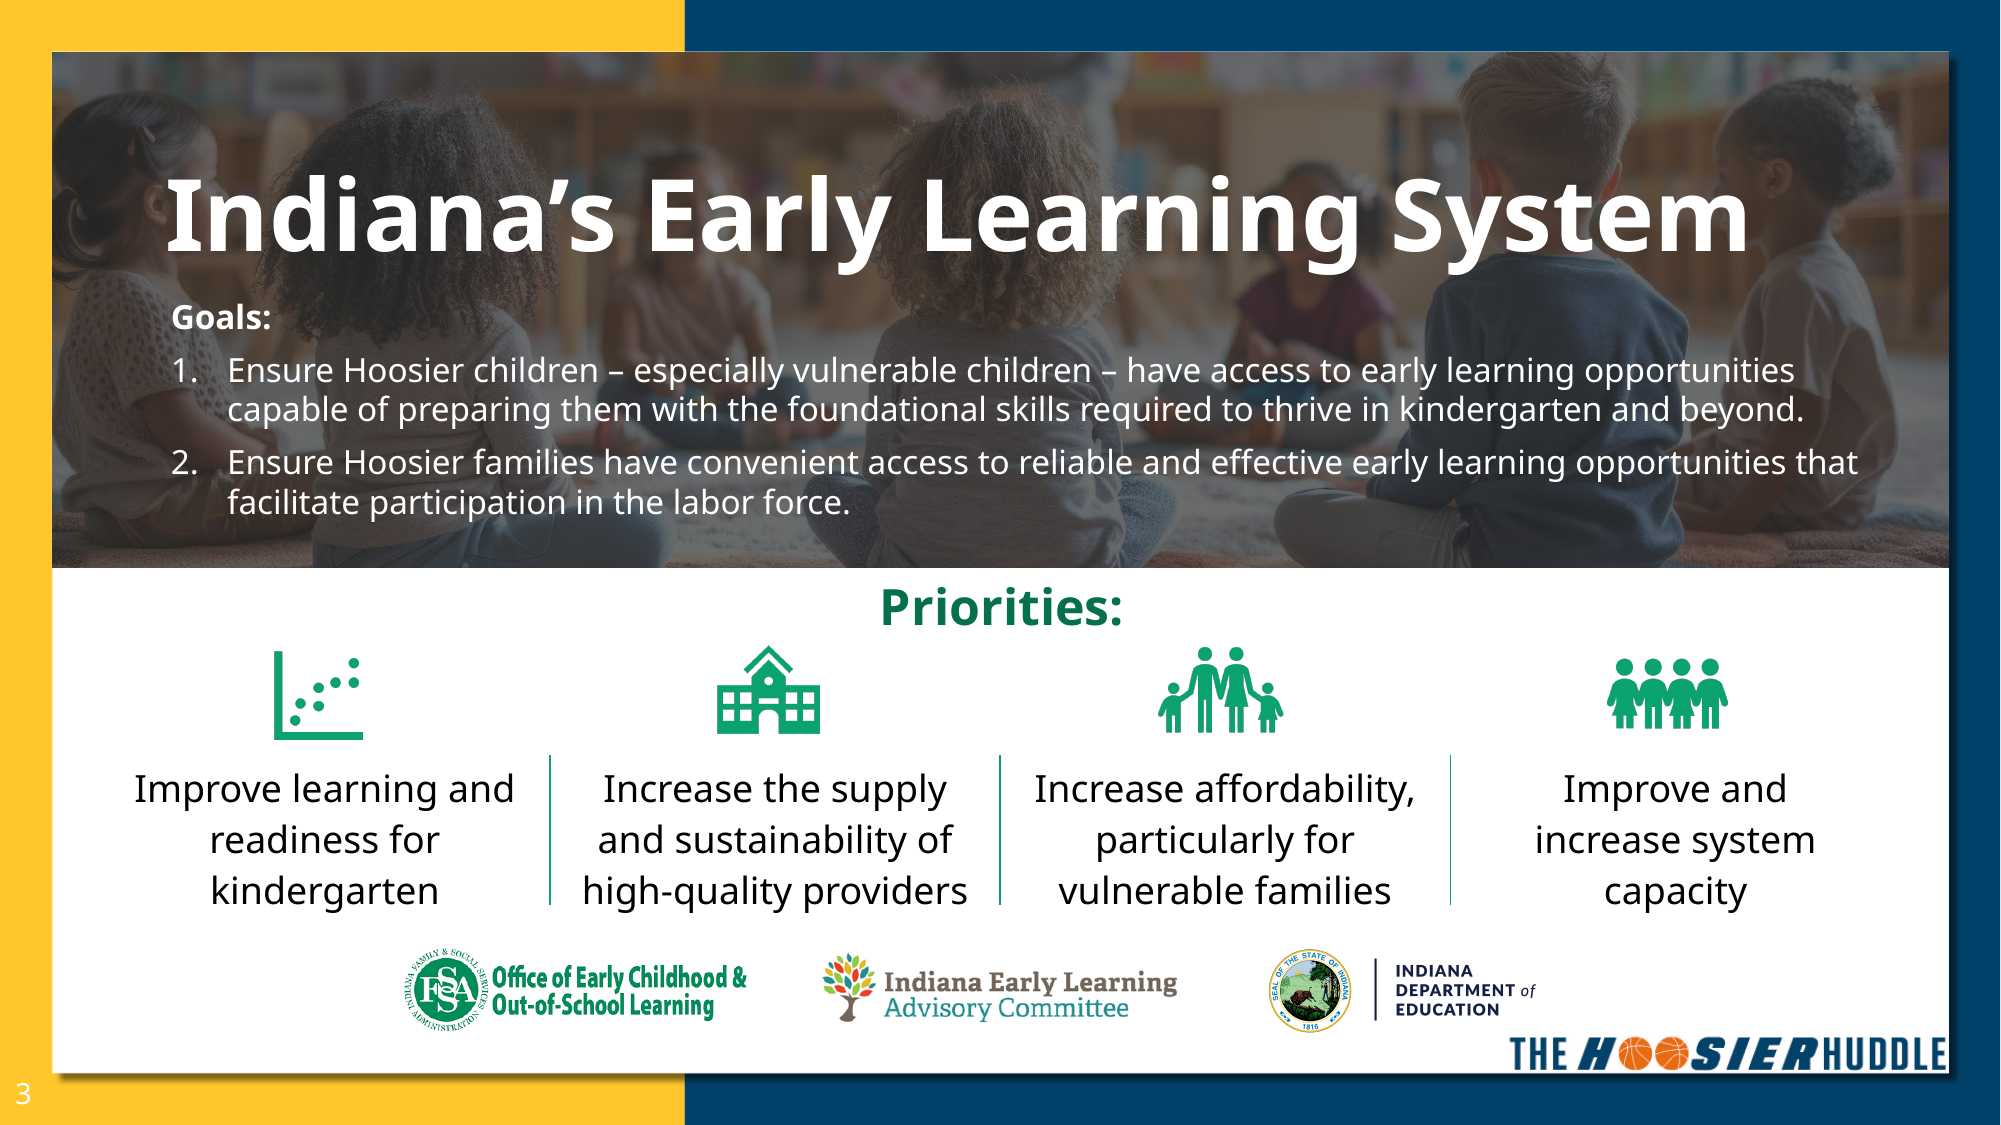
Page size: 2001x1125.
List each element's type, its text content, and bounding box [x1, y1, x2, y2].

slide_number 3 [0, 1065, 313, 1125]
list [52, 51, 1949, 569]
picture [0, 0, 2001, 1125]
table_header Increase affordability, particularly for vulnerable families [1001, 755, 1450, 905]
table_header Improve learning and readiness for kindergarten [100, 755, 549, 905]
table_header Increase the supply and sustainability of high-quality providers [551, 755, 999, 905]
table_header Improve and increase system capacity [1451, 755, 1901, 905]
text_box Priorities: [101, 569, 1903, 644]
